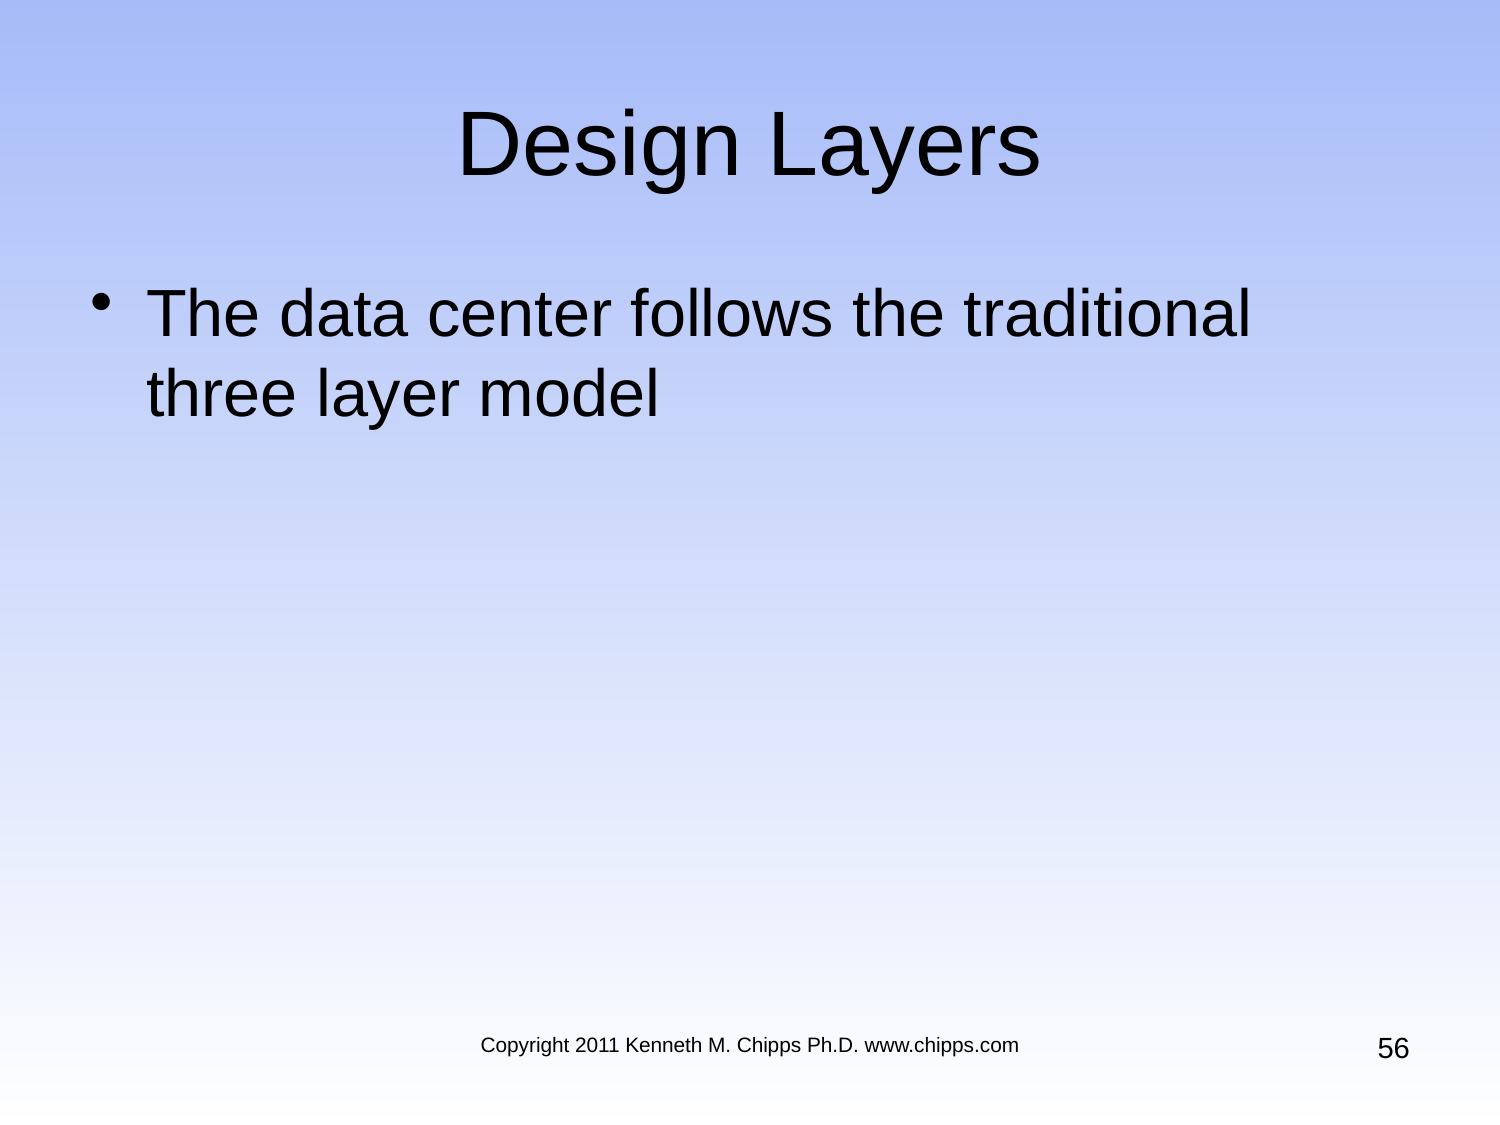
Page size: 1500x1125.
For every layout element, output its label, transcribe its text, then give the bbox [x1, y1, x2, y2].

title Design Layers [75, 45, 1425, 233]
list The data center follows the traditional three layer model [75, 262, 1425, 1005]
slide_number 56 [1074, 1021, 1426, 1101]
footer Copyright 2011 Kenneth M. Chipps Ph.D. www.chipps.com [449, 1024, 1051, 1103]
